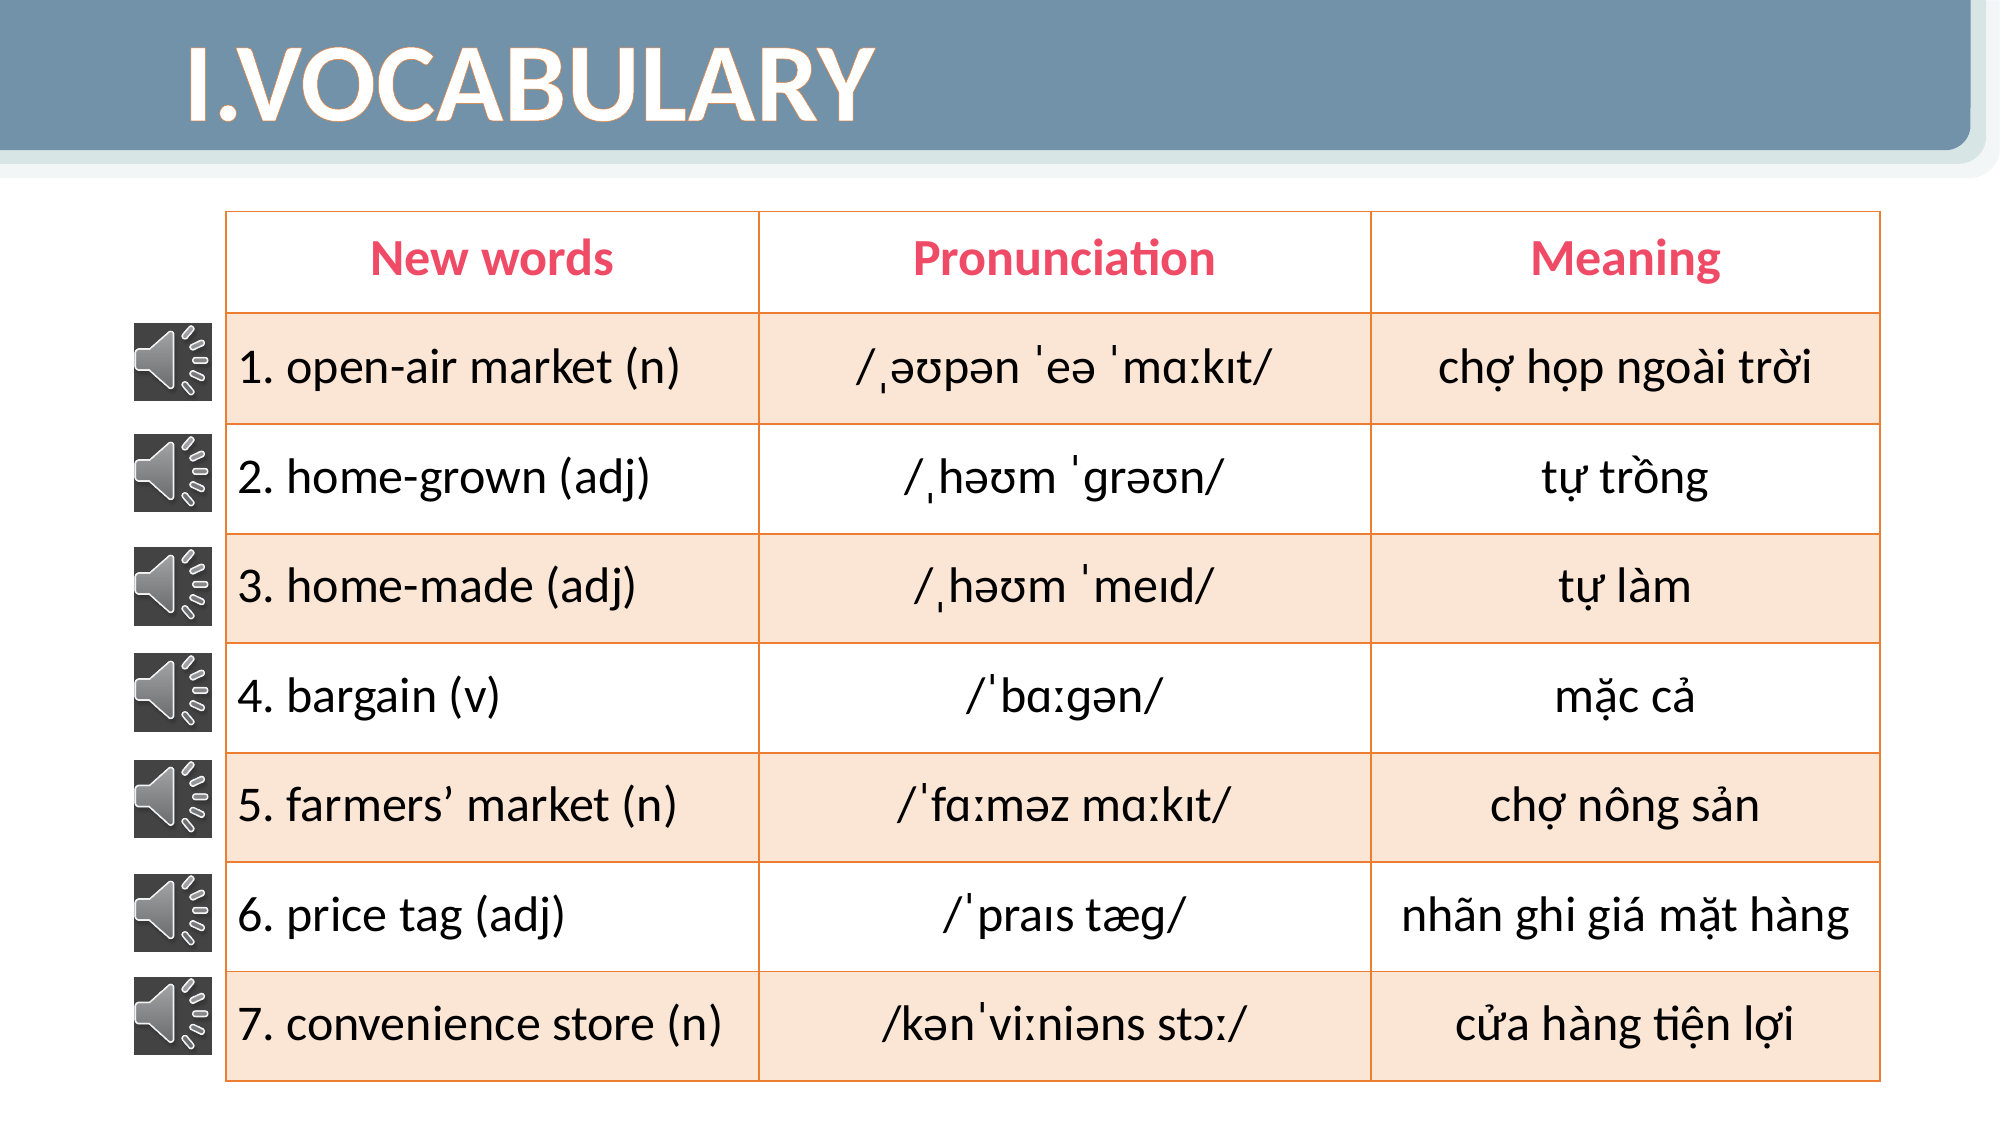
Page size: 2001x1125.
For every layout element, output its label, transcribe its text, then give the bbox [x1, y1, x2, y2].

table_header Meaning [1372, 212, 1879, 312]
table_cell chợ nông sản [1372, 754, 1879, 861]
picture [133, 433, 214, 514]
table_cell 6. price tag (adj) [227, 863, 758, 971]
table_cell /ˈbɑːɡən/ [760, 644, 1370, 752]
table_cell /ˌhəʊm ˈɡrəʊn/ [760, 425, 1370, 533]
table_cell 2. home-grown (adj) [227, 425, 758, 533]
table_cell cửa hàng tiện lợi [1372, 972, 1879, 1080]
table_cell 3. home-made (adj) [227, 535, 758, 642]
picture [133, 976, 214, 1057]
table_cell mặc cả [1372, 644, 1879, 752]
picture [133, 322, 214, 403]
table_header New words [227, 212, 758, 312]
table_cell 7. convenience store (n) [227, 972, 758, 1080]
picture [133, 872, 214, 953]
table_cell /kənˈviːniəns stɔː/ [760, 972, 1370, 1080]
picture [133, 652, 214, 733]
table_cell chợ họp ngoài trời [1372, 314, 1879, 423]
table_cell tự trồng [1372, 425, 1879, 533]
table_cell 4. bargain (v) [227, 644, 758, 752]
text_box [0, 0, 2000, 178]
table_cell /ˈfɑːməz mɑːkɪt/ [760, 754, 1370, 861]
table_cell /ˈpraɪs tæɡ/ [760, 863, 1370, 971]
table_cell 5. farmers’ market (n) [227, 754, 758, 861]
table_cell tự làm [1372, 535, 1879, 642]
table_cell 1. open-air market (n) [227, 314, 758, 423]
table_cell /ˌhəʊm ˈmeɪd/ [760, 535, 1370, 642]
table_cell /ˌəʊpən ˈeə ˈmɑːkɪt/ [760, 314, 1370, 423]
picture [133, 759, 214, 840]
table_header Pronunciation [760, 212, 1370, 312]
table_cell nhãn ghi giá mặt hàng [1372, 863, 1879, 971]
picture [133, 546, 214, 627]
